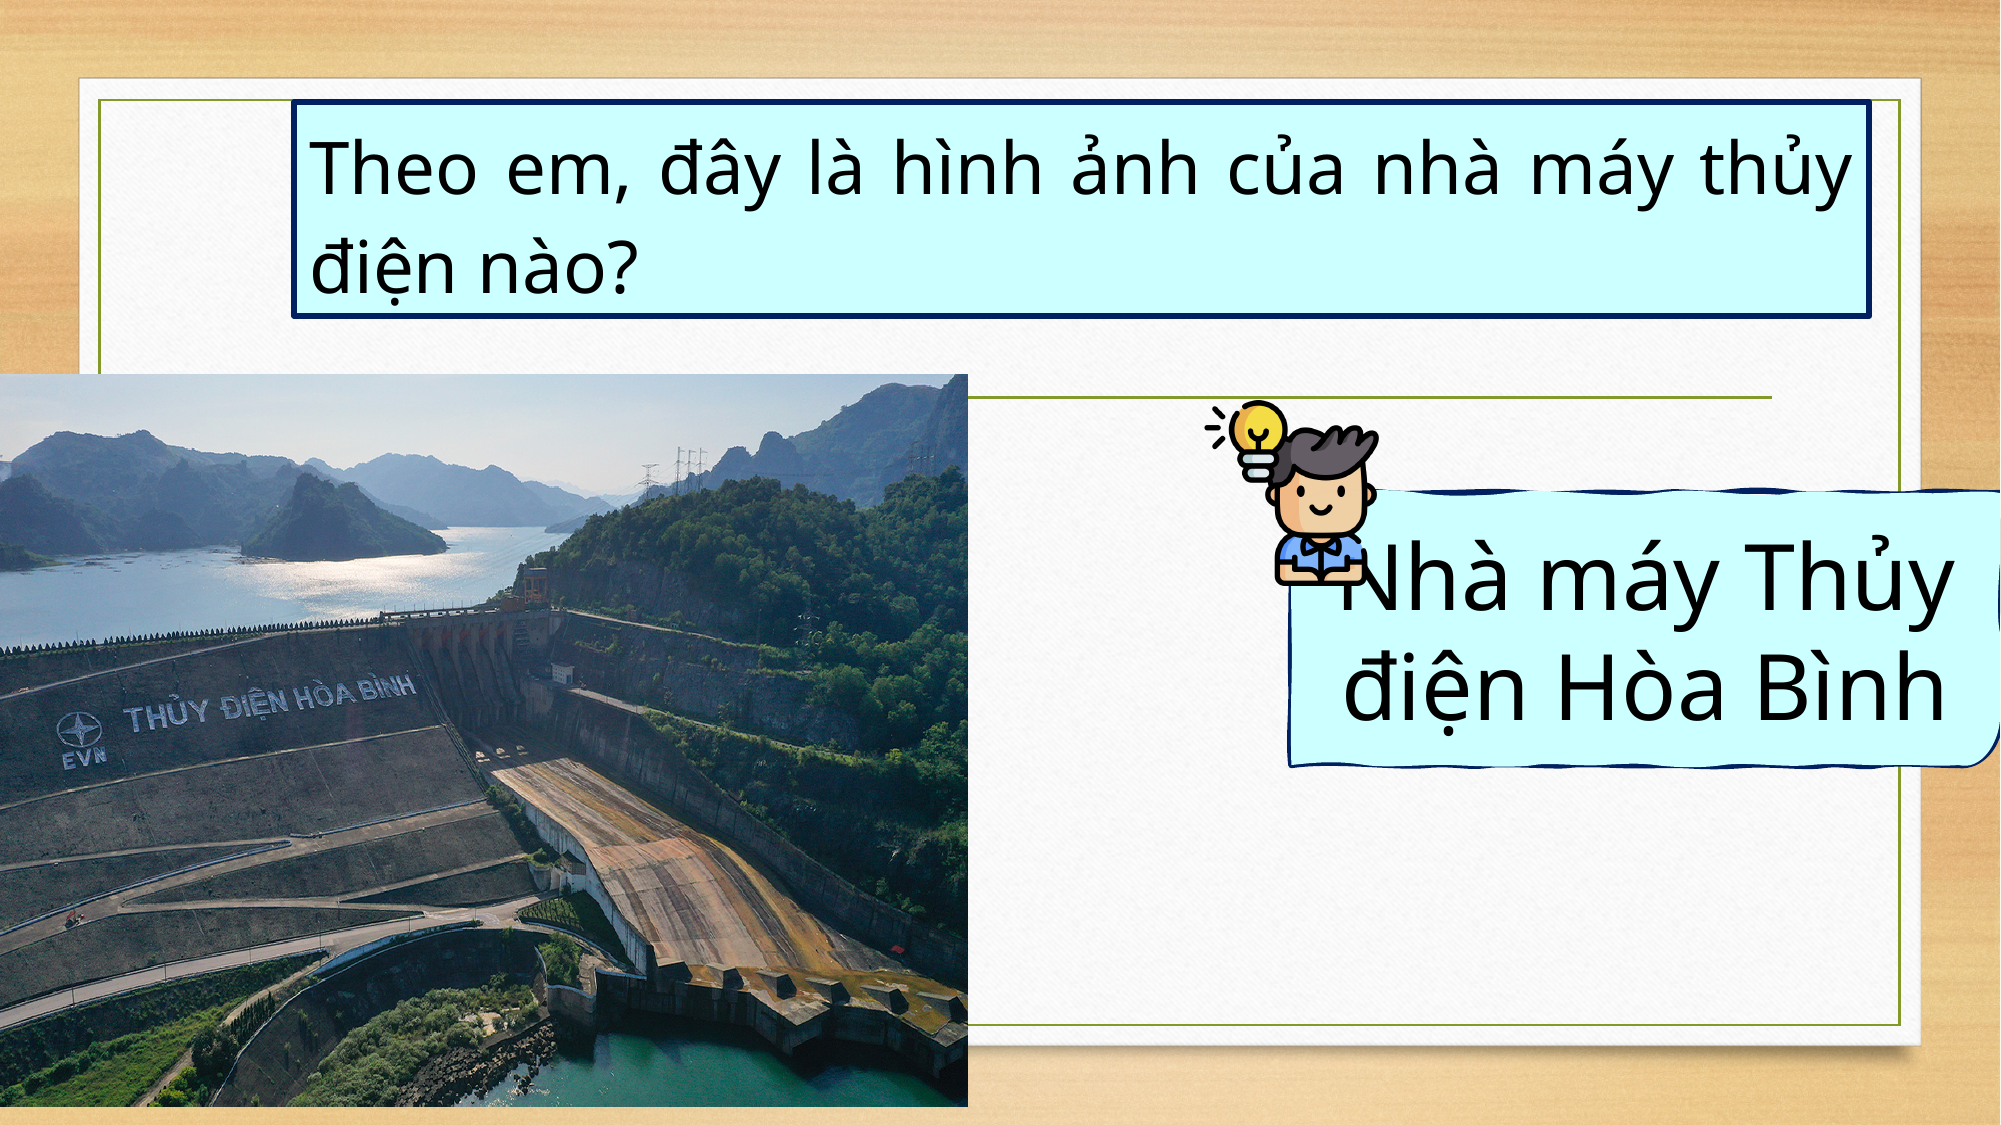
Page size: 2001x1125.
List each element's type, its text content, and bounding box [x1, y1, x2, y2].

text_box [1198, 399, 2000, 766]
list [0, 374, 968, 1107]
picture [101, 101, 1898, 399]
picture [968, 399, 1898, 1024]
picture [0, 0, 2001, 1125]
title Theo em, đây là hình ảnh của nhà máy thủy điện nào? [293, 101, 1871, 317]
